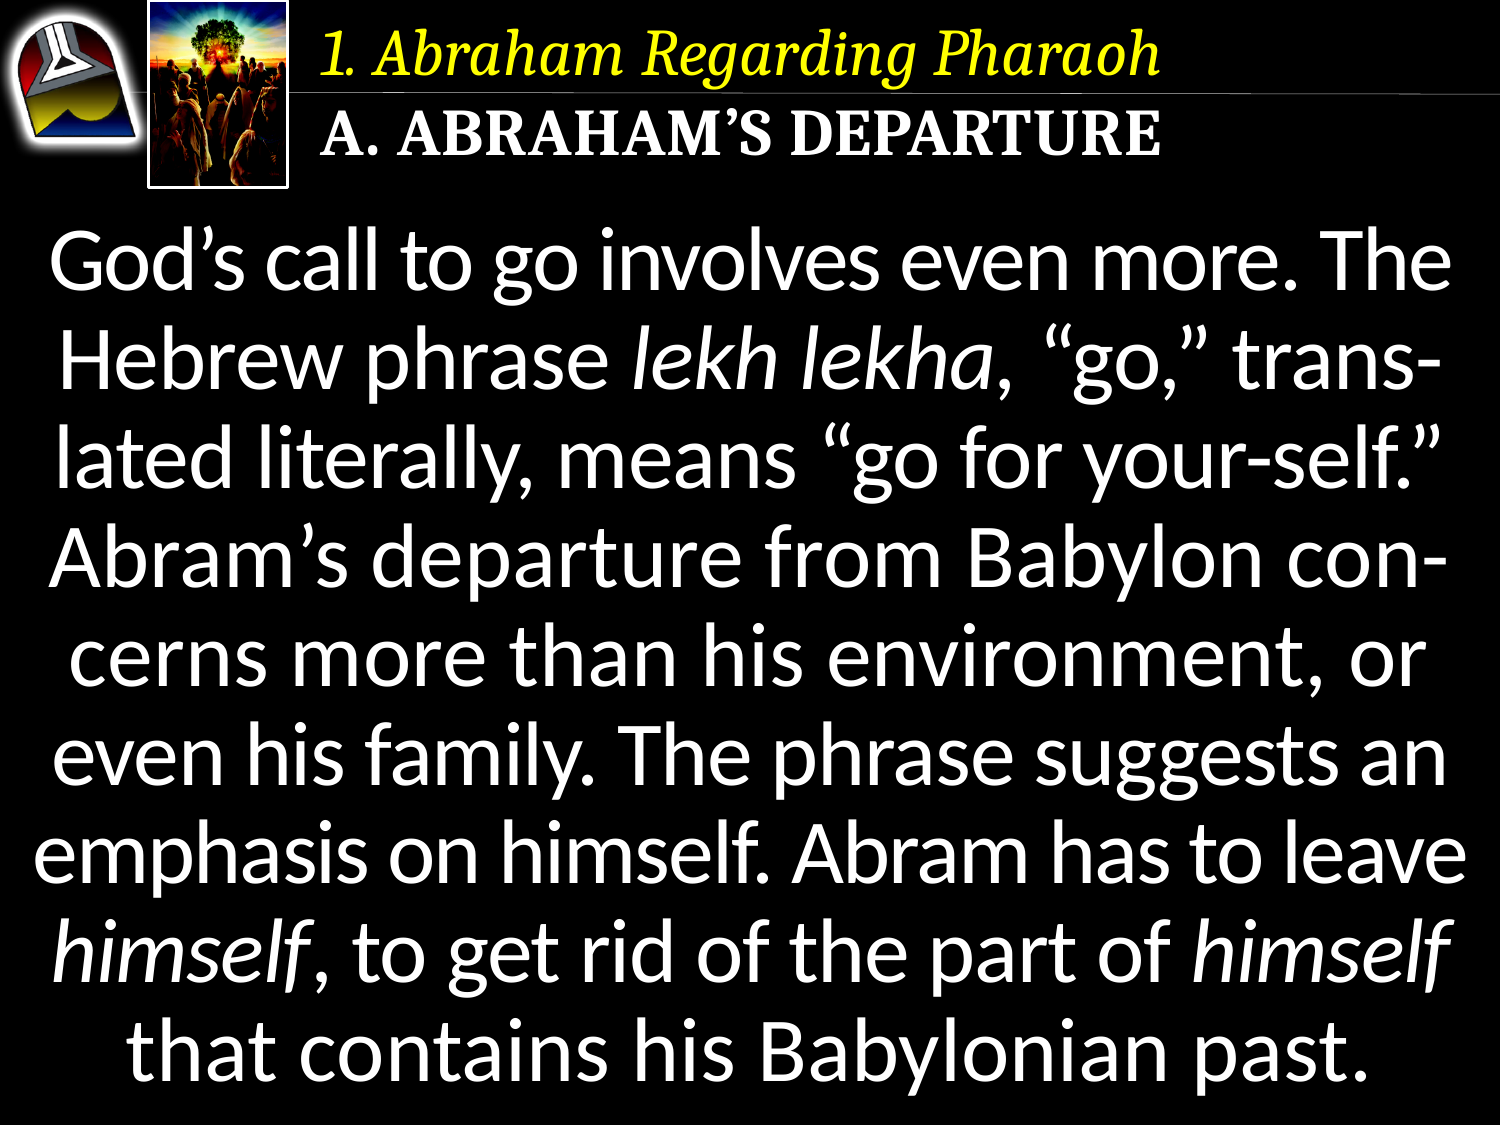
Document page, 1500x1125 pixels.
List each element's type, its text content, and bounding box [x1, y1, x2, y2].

picture [150, 2, 286, 186]
text_box 1. Abraham Regarding Pharaoh a. Abraham’s Departure [288, 1, 1491, 176]
text_box God’s call to go involves even more. The Hebrew phrase lekh lekha, “go,” trans-lated literally, means “go for your-self.” Abram’s departure from Babylon con-cerns more than his environment, or even his family. The phrase suggests an emphasis on himself. Abram has to leave himself, to get rid of the part of himself that contains his Babylonian past. [0, 203, 1500, 1109]
picture [0, 0, 147, 159]
